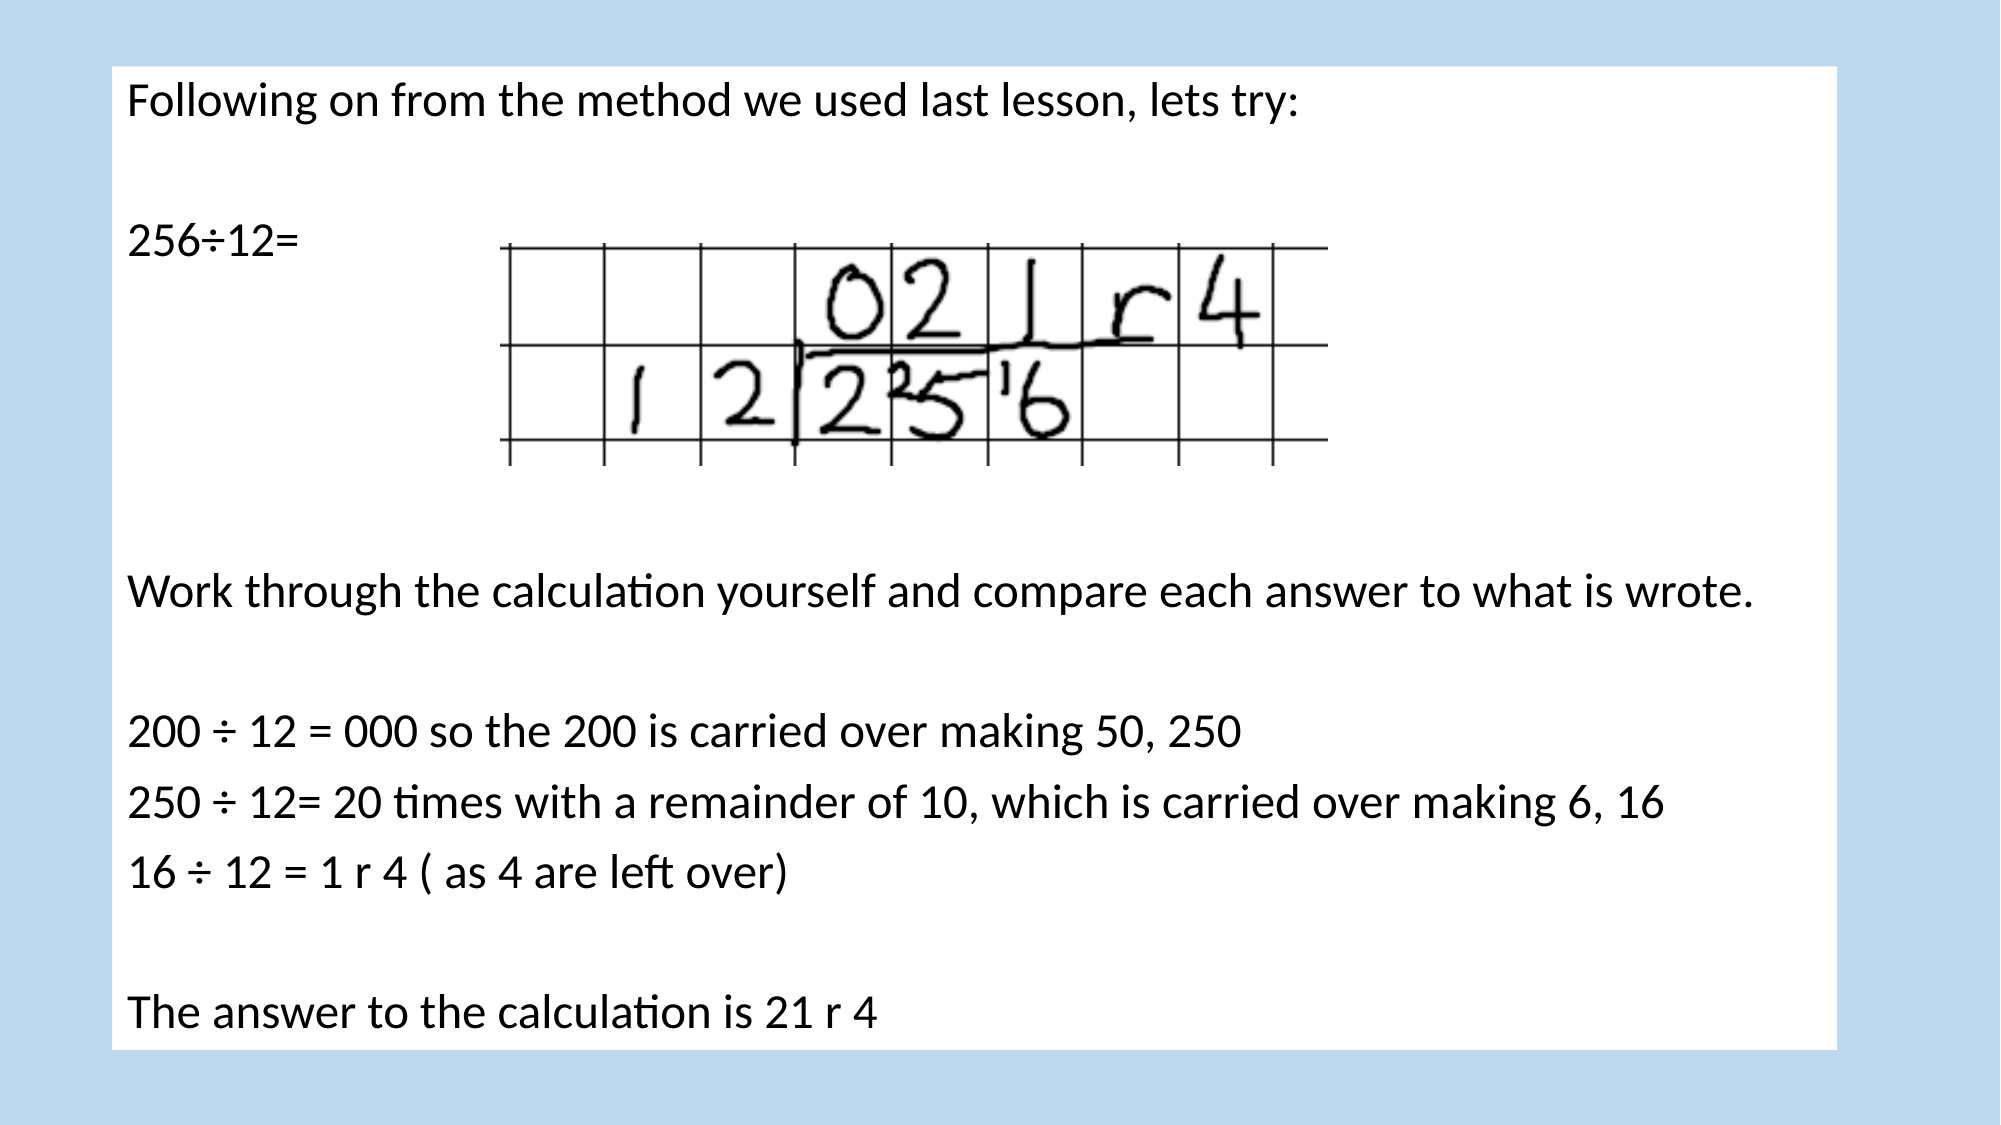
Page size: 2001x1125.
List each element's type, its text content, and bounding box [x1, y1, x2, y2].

picture [500, 243, 1329, 466]
list Following on from the method we used last lesson, lets try: 256÷12= Work through the calculation yourself and compare each answer to what is wrote. 200 ÷ 12 = 000 so the 200 is carried over making 50, 250 250 ÷ 12= 20 times with a remainder of 10, which is carried over making 6, 16 16 ÷ 12 = 1 r 4 ( as 4 are left over) The answer to the calculation is 21 r 4 [112, 66, 1838, 1050]
